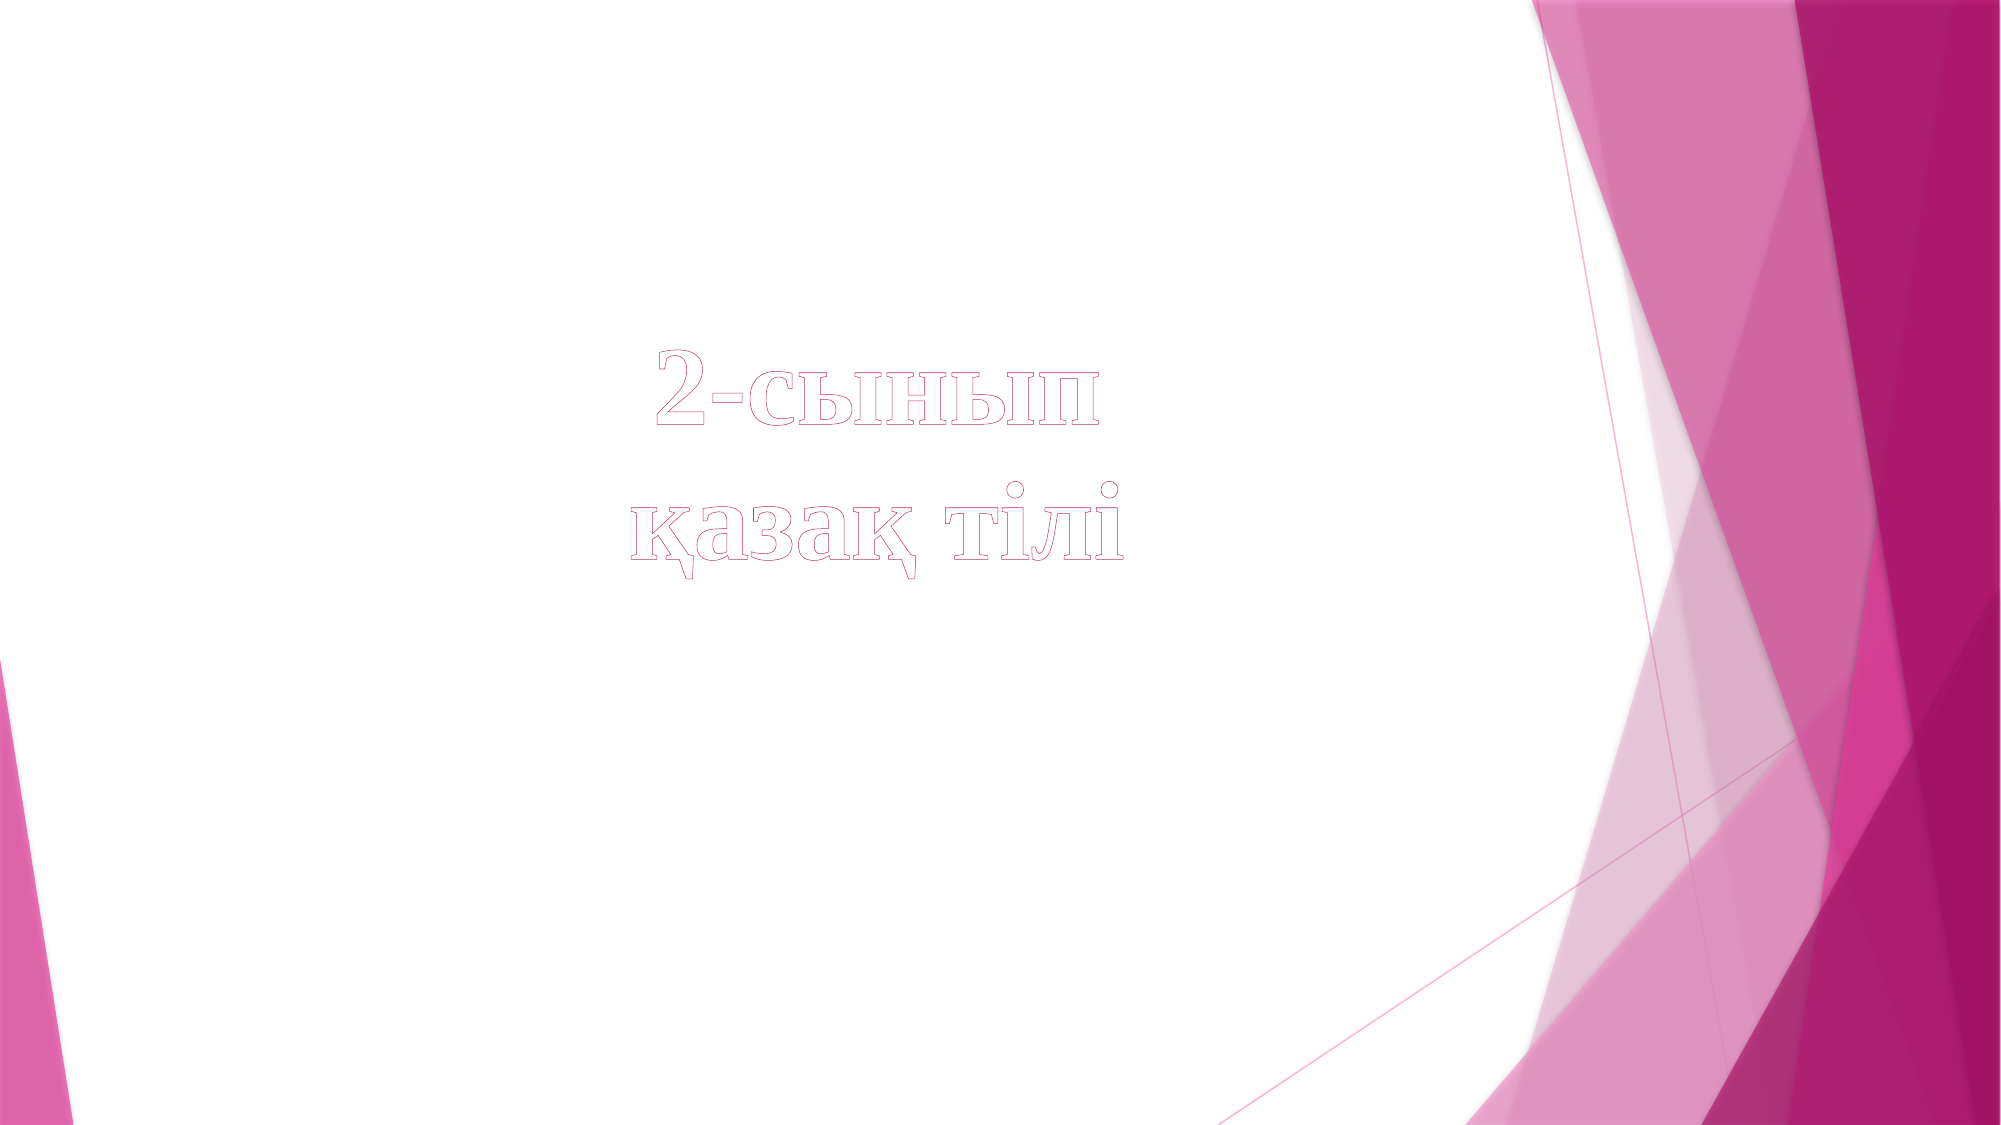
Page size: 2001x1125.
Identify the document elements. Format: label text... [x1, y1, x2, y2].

text_box 2-cынып қазақ тілі [261, 304, 1521, 590]
